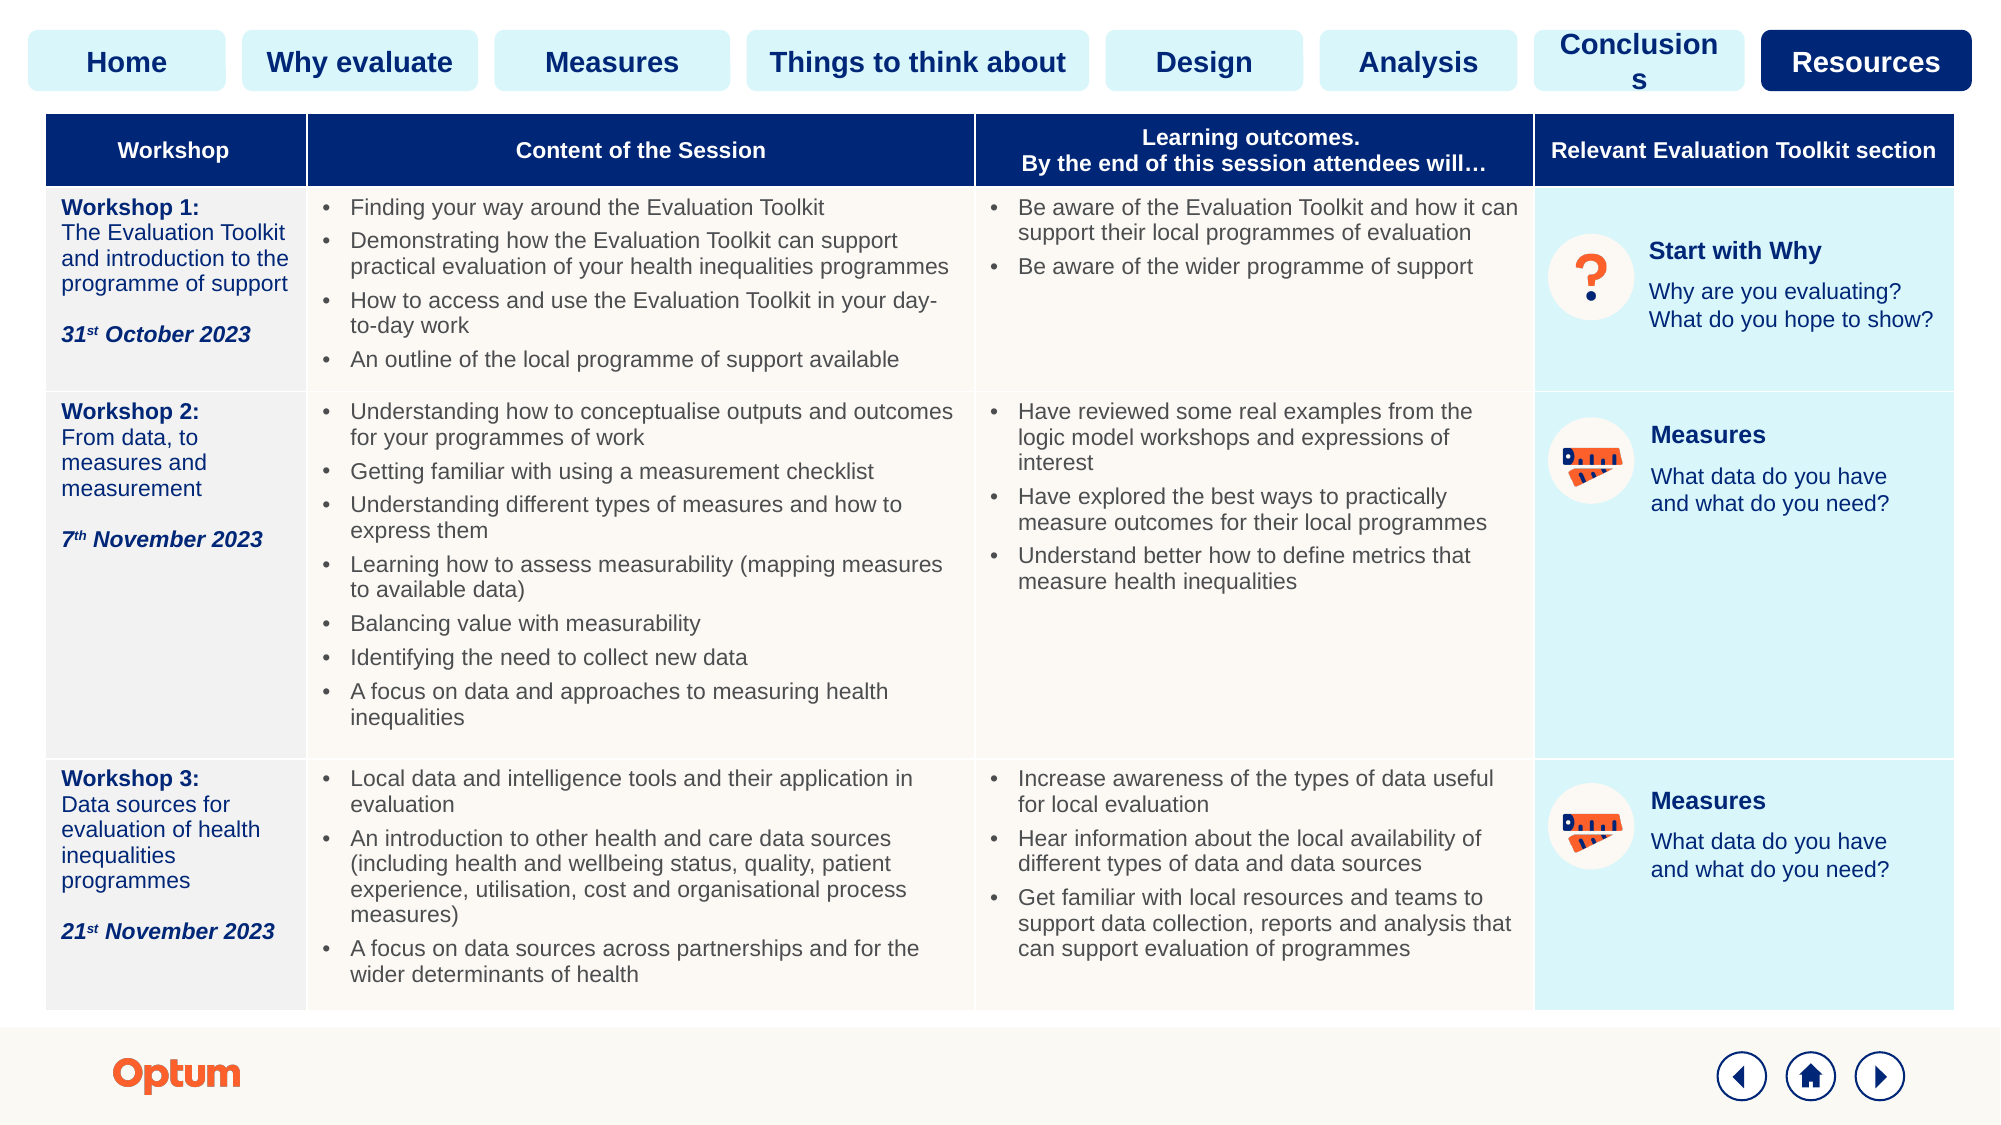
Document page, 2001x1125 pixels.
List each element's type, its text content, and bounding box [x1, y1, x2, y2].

table_cell Workshop 3: Data sources for evaluation of health inequalities programmes 21st November 2023 [46, 760, 306, 1010]
table_cell [1535, 188, 1954, 391]
table_cell [1535, 760, 1954, 1010]
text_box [1547, 782, 1923, 883]
table_cell Workshop 2: From data, to measures and measurement 7th November 2023 [46, 392, 306, 758]
table_cell Understanding how to conceptualise outputs and outcomes for your programmes of work Getting familiar with using a measurement checklist Understanding different types of measures and how to express them Learning how to assess measurability (mapping measures to available data) Balancing value with measurability Identifying the need to collect new data A focus on data and approaches to measuring health inequalities [308, 392, 974, 758]
table_cell Have reviewed some real examples from the logic model workshops and expressions of interest Have explored the best ways to practically measure outcomes for their local programmes Understand better how to define metrics that measure health inequalities [976, 392, 1533, 758]
picture [113, 1058, 240, 1095]
table_cell Workshop 1: The Evaluation Toolkit and introduction to the programme of support 31st October 2023 [46, 188, 306, 391]
table_cell [1535, 392, 1954, 758]
table_cell Local data and intelligence tools and their application in evaluation An introduction to other health and care data sources (including health and wellbeing status, quality, patient experience, utilisation, cost and organisational process measures) A focus on data sources across partnerships and for the wider determinants of health [308, 760, 974, 1010]
table_cell Be aware of the Evaluation Toolkit and how it can support their local programmes of evaluation Be aware of the wider programme of support [976, 188, 1533, 391]
table_header Relevant Evaluation Toolkit section [1535, 114, 1954, 186]
table_header Learning outcomes. By the end of this session attendees will… [976, 114, 1533, 186]
table_cell Finding your way around the Evaluation Toolkit Demonstrating how the Evaluation Toolkit can support practical evaluation of your health inequalities programmes How to access and use the Evaluation Toolkit in your day-to-day work An outline of the local programme of support available [308, 188, 974, 391]
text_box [1547, 233, 1940, 333]
table_cell Increase awareness of the types of data useful for local evaluation Hear information about the local availability of different types of data and data sources Get familiar with local resources and teams to support data collection, reports and analysis that can support evaluation of programmes [976, 760, 1533, 1010]
table_header Content of the Session [308, 114, 974, 186]
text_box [1547, 417, 1923, 517]
table_header Workshop [46, 114, 306, 186]
